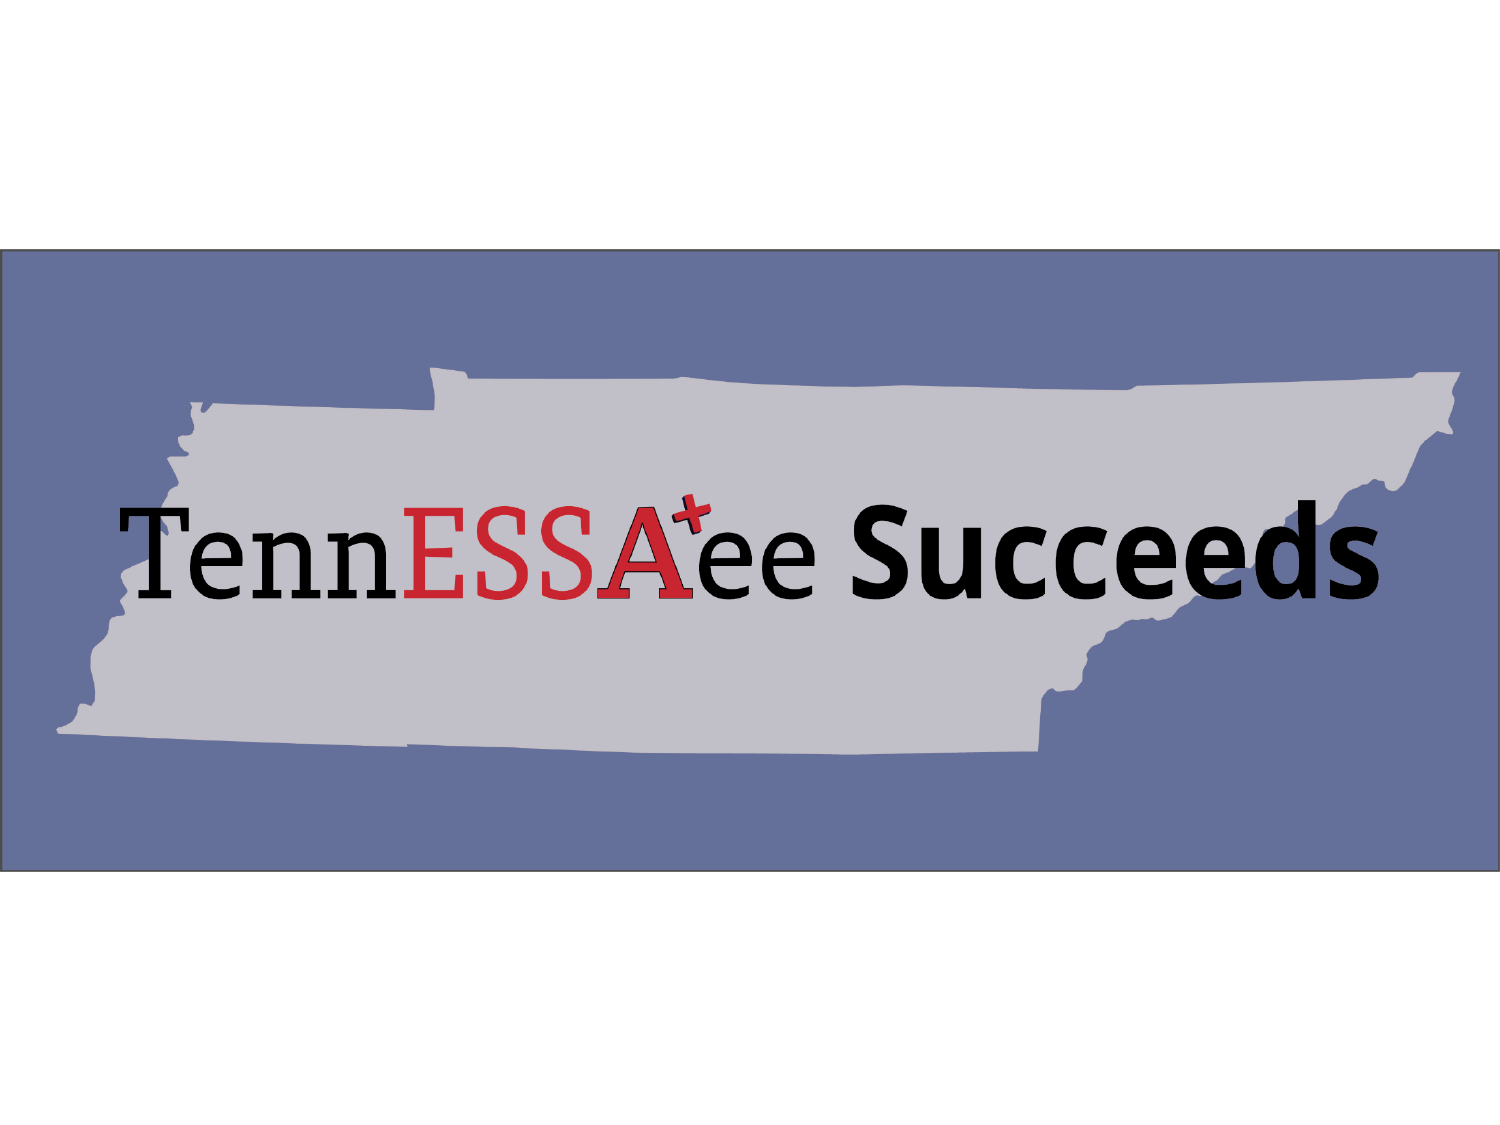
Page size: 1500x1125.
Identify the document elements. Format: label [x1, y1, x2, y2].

picture [0, 249, 1500, 872]
